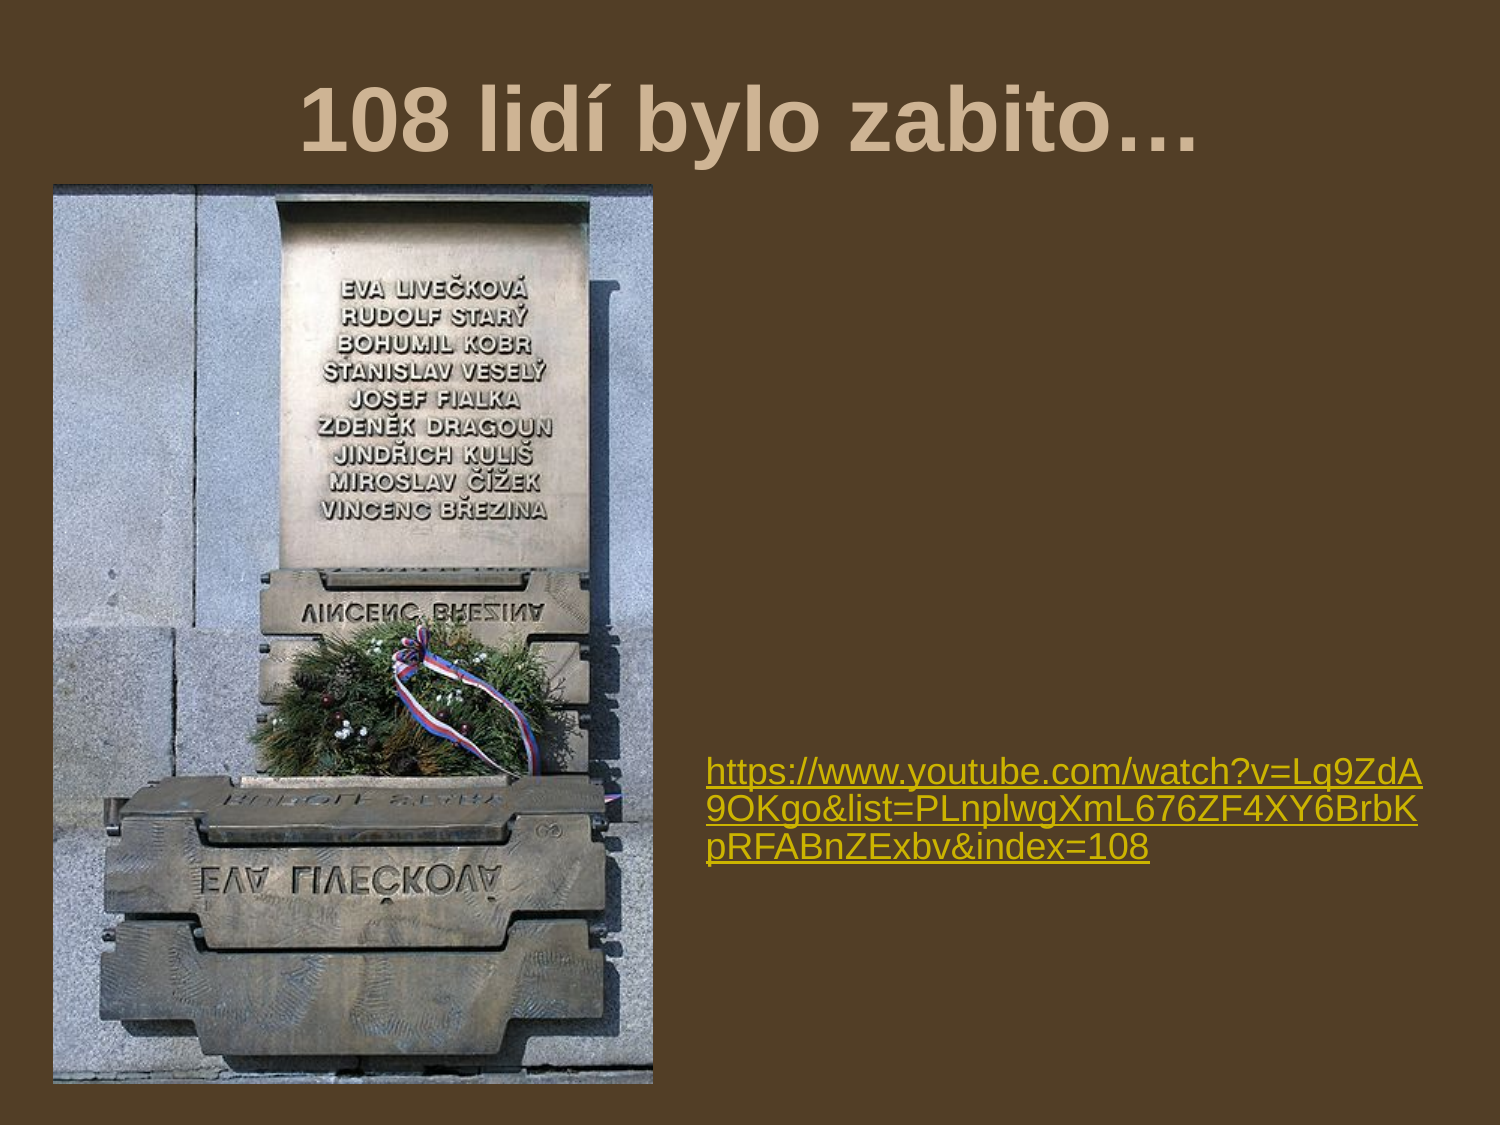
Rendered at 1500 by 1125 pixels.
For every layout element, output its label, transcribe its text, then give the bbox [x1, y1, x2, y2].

text_box https://www.youtube.com/watch?v=Lq9ZdA9OKgo&list=PLnplwgXmL676ZF4XY6BrbKpRFABnZExbv&index=108 [690, 739, 1441, 800]
picture [52, 184, 653, 1084]
title 108 lidí bylo zabito… [76, 20, 1427, 208]
